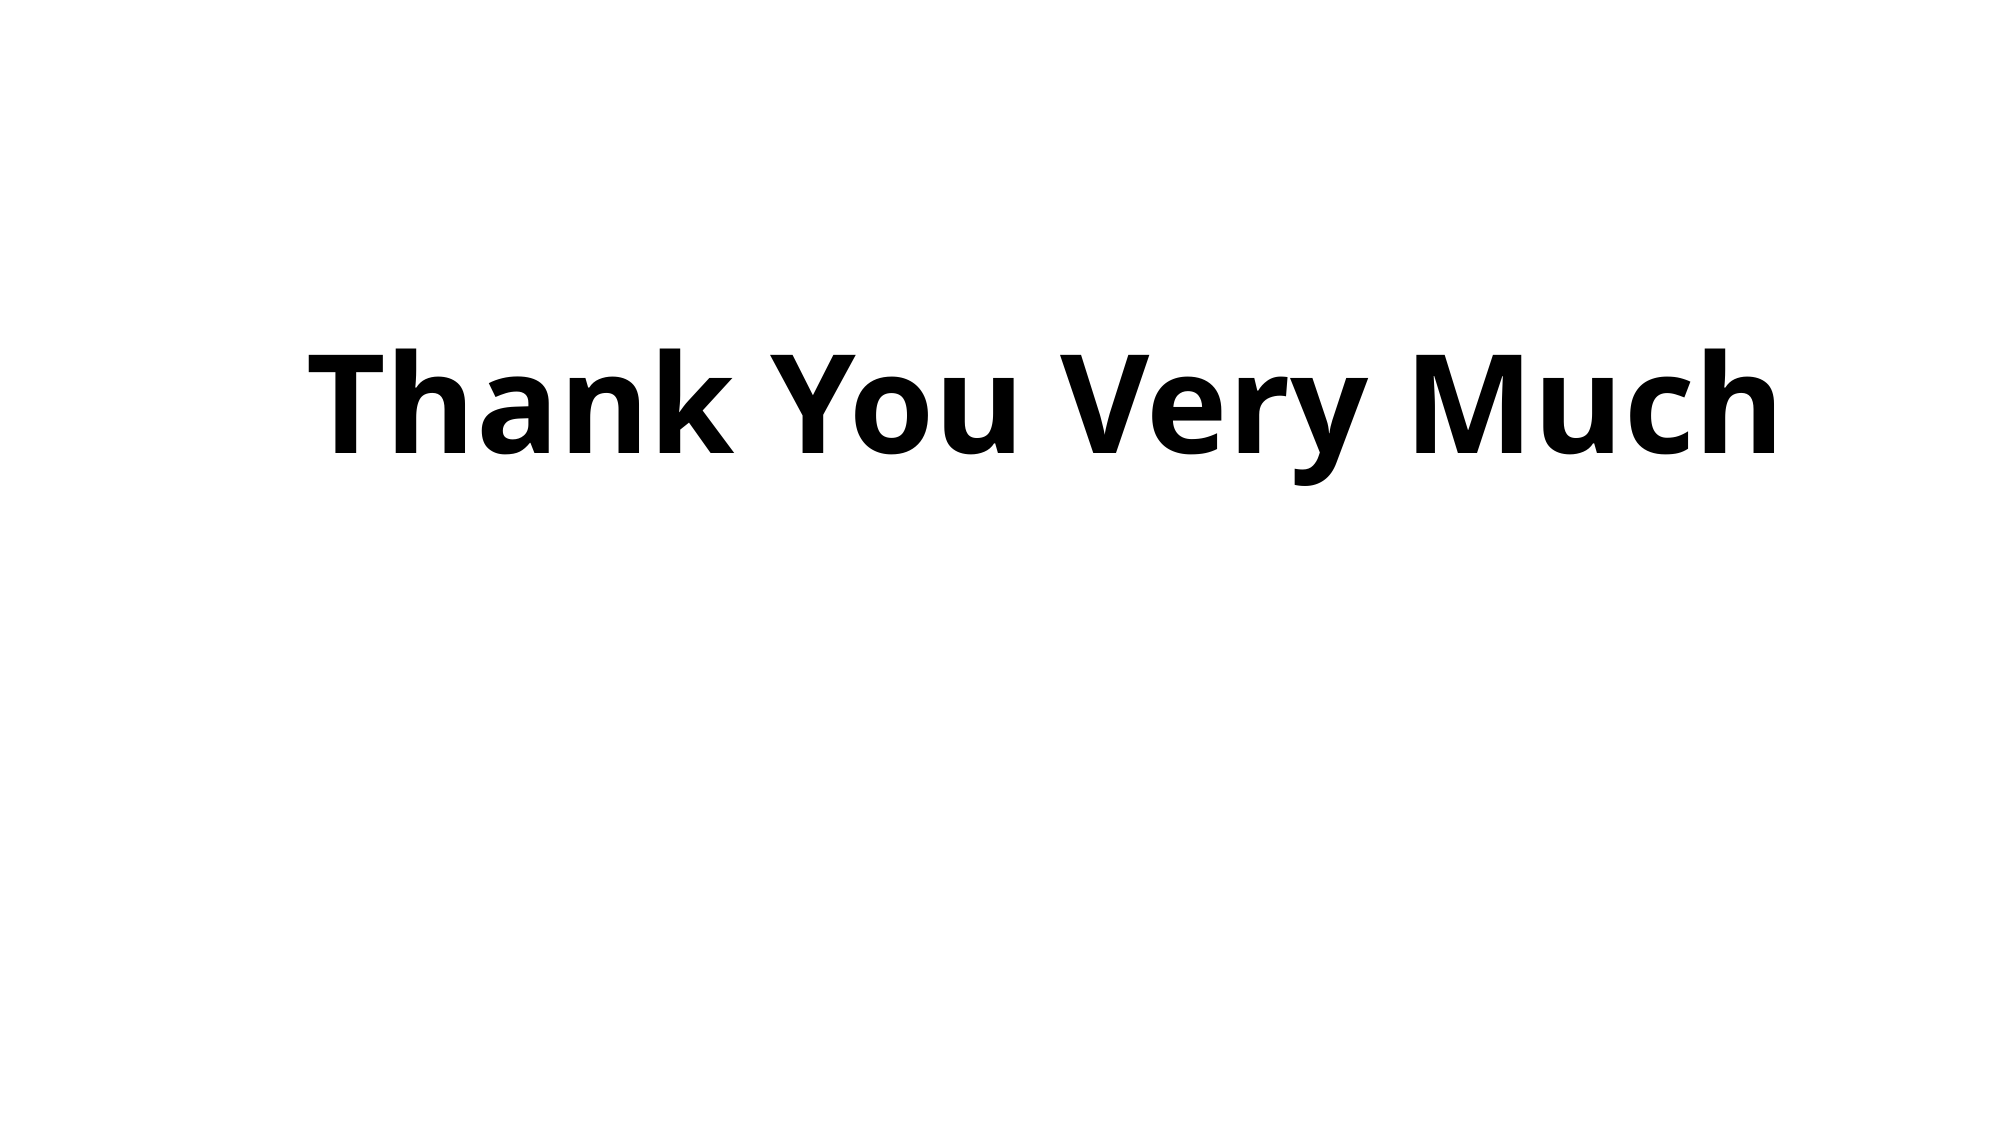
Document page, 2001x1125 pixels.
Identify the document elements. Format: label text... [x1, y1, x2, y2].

title Thank You Very Much [183, 22, 1909, 491]
